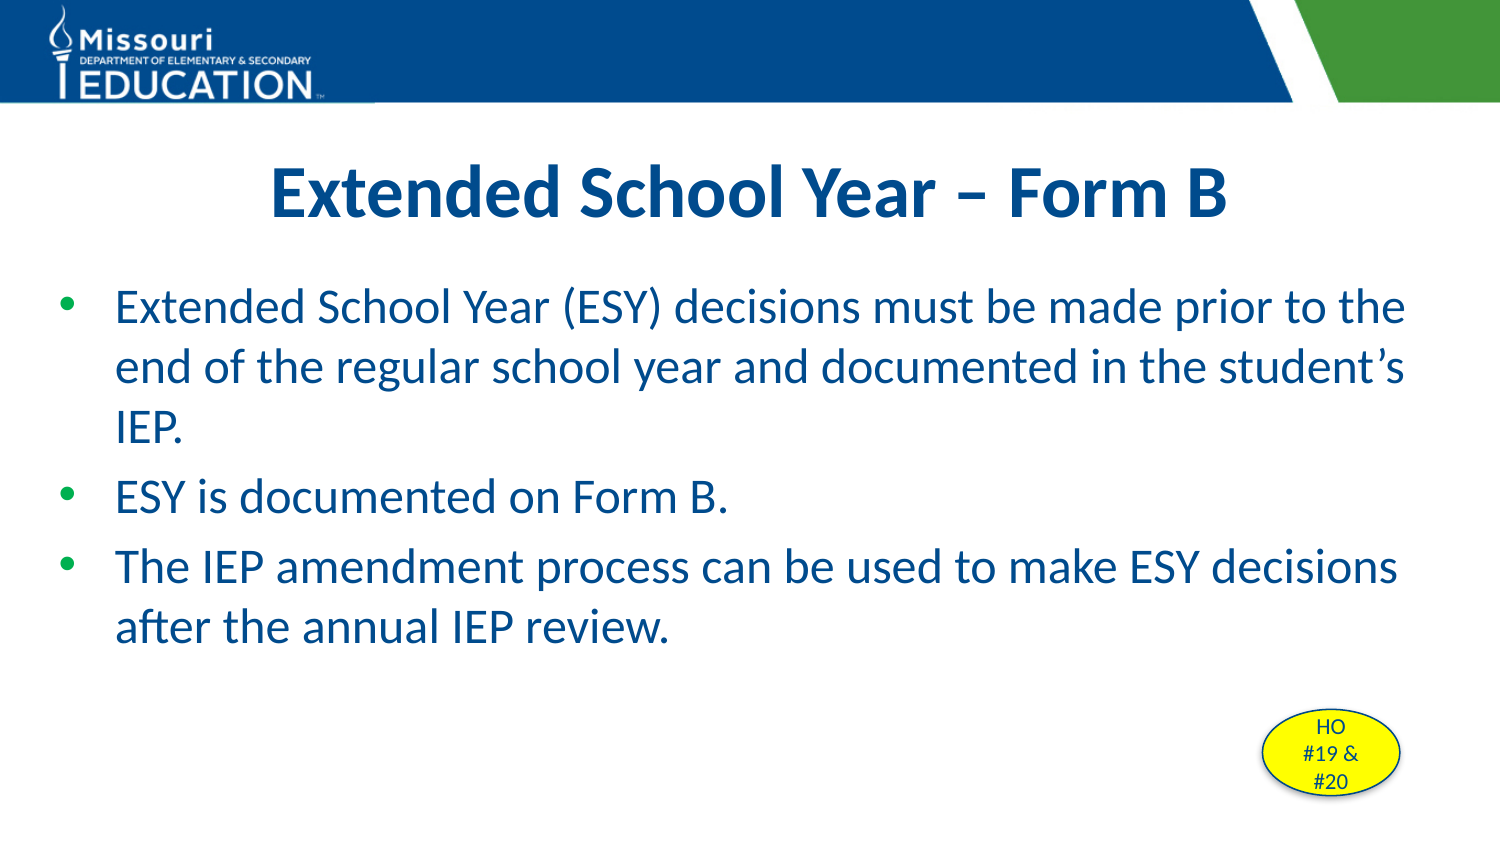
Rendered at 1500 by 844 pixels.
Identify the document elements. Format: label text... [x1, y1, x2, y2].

title Extended School Year – Form B [24, 121, 1475, 254]
text_box HO #19 & #20 [1261, 708, 1401, 797]
picture [0, 0, 1500, 844]
list Extended School Year (ESY) decisions must be made prior to the end of the regular school year and documented in the student’s IEP. ESY is documented on Form B. The IEP amendment process can be used to make ESY decisions after the annual IEP review. [24, 265, 1475, 810]
